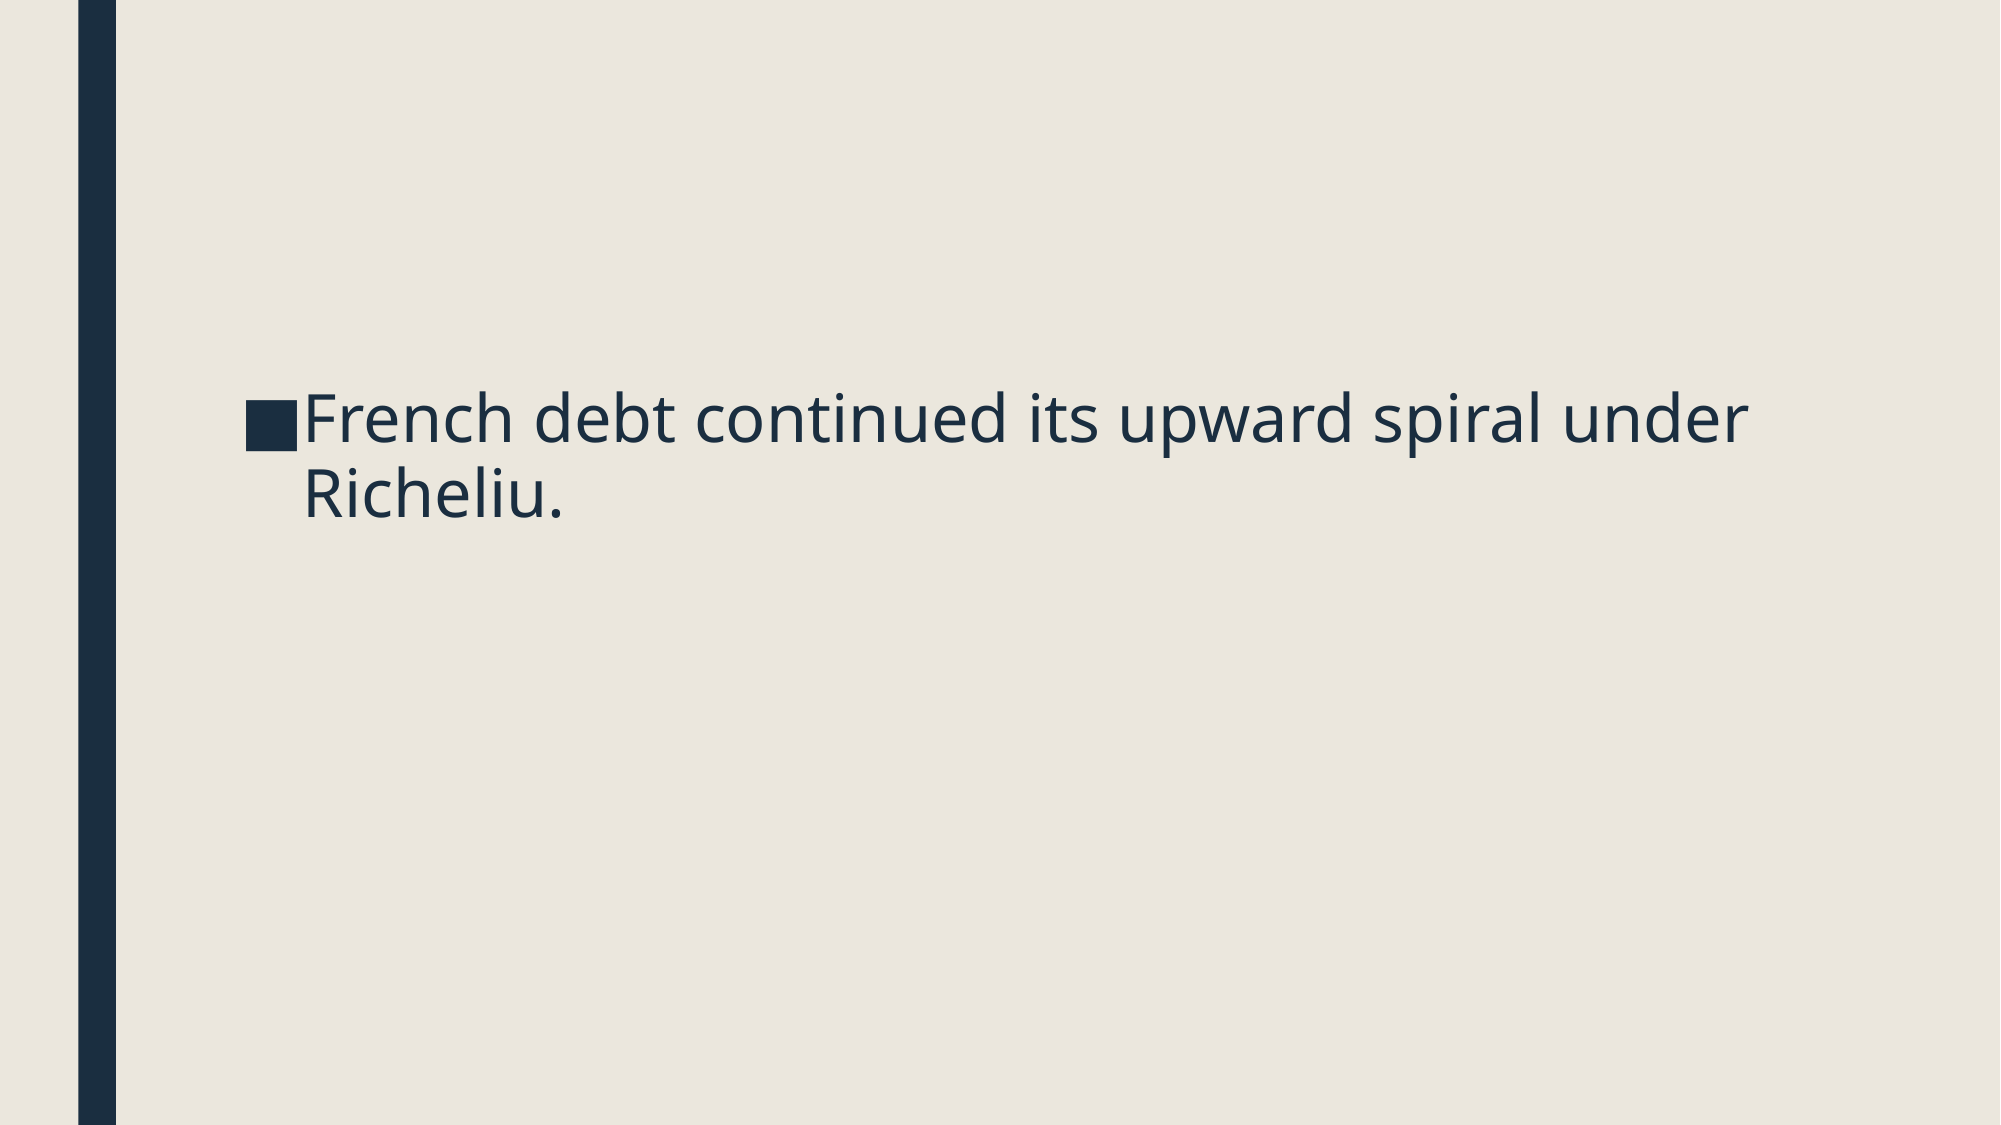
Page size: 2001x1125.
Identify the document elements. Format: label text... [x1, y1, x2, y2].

list French debt continued its upward spiral under Richeliu. [225, 375, 1800, 963]
